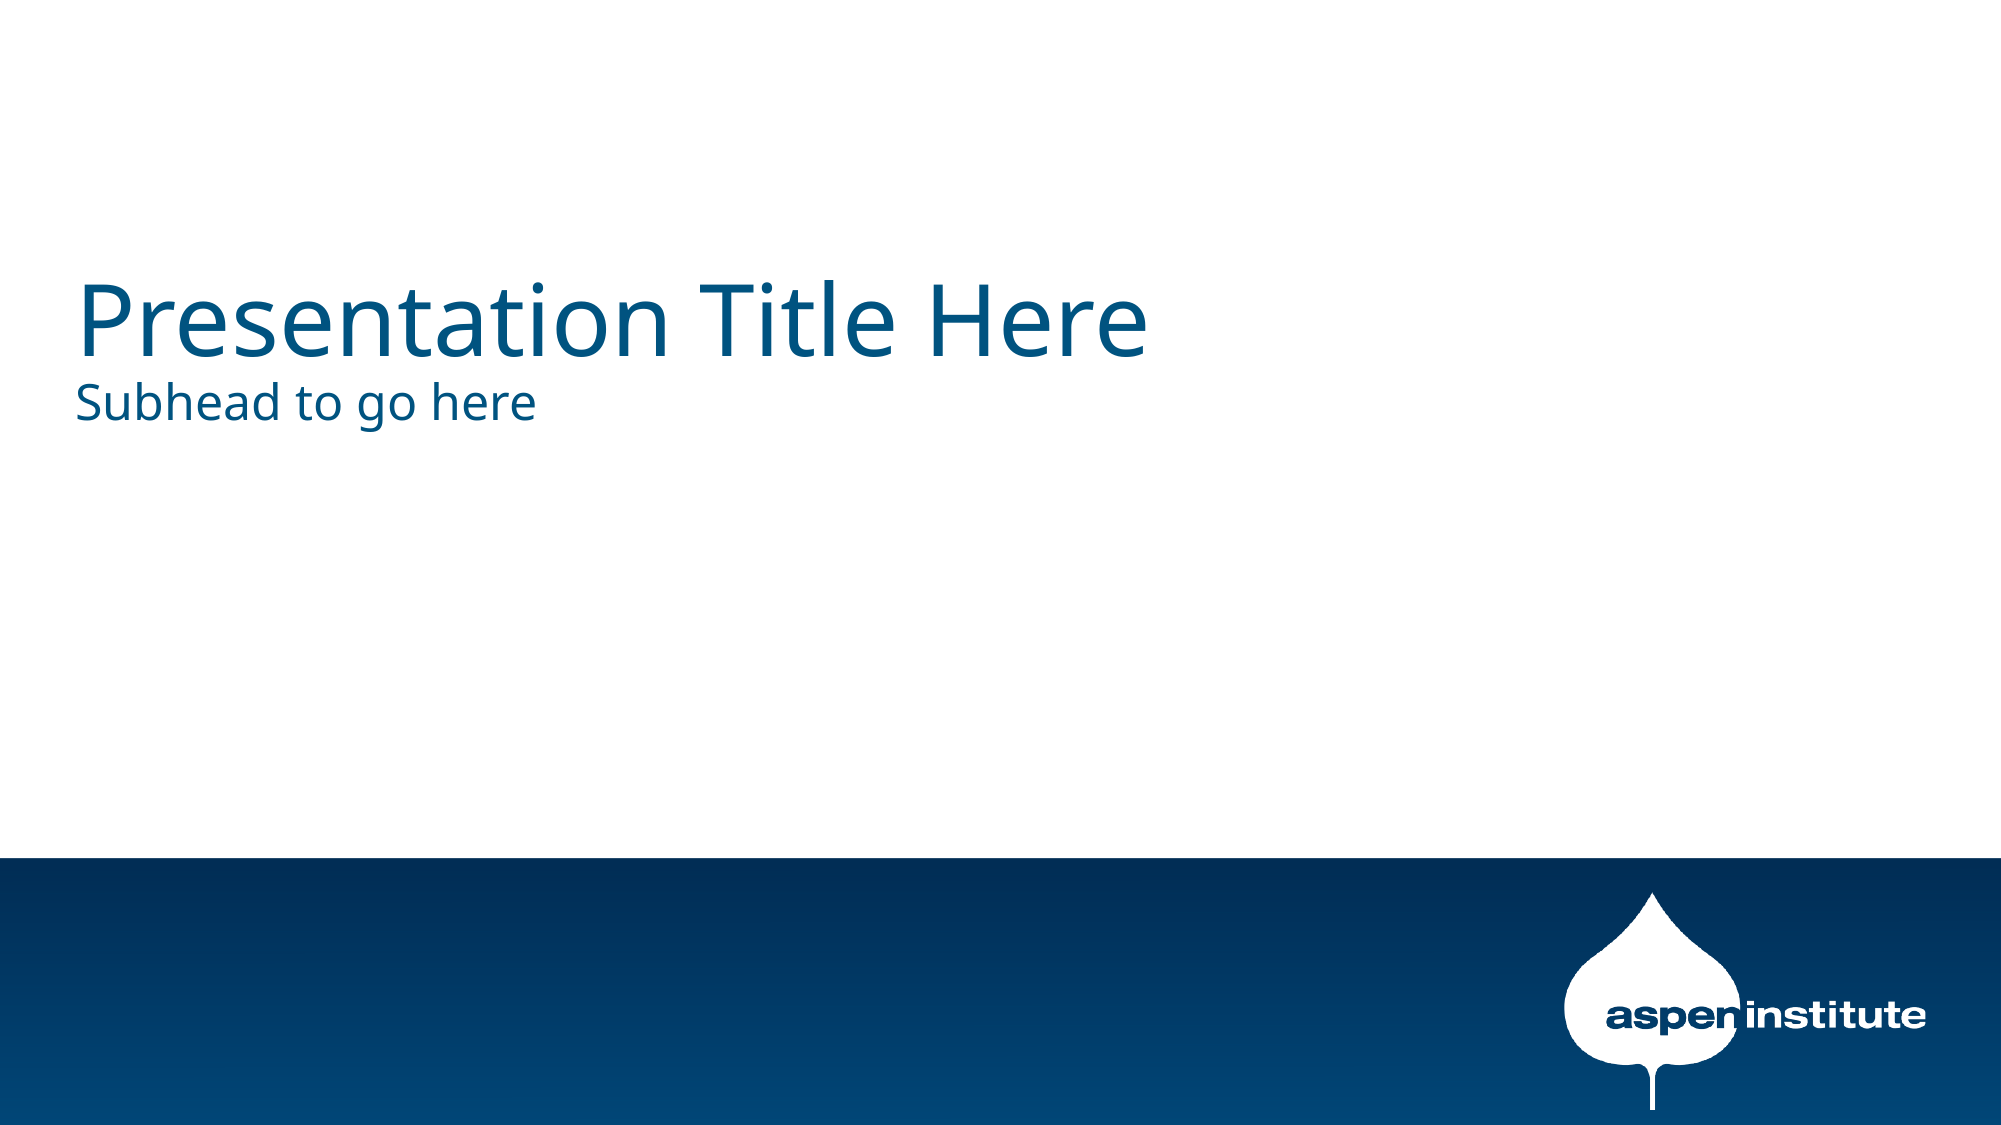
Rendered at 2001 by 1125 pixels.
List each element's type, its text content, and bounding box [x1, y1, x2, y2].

title Presentation Title Here Subhead to go here [60, 47, 1704, 440]
picture [0, 856, 2000, 1125]
